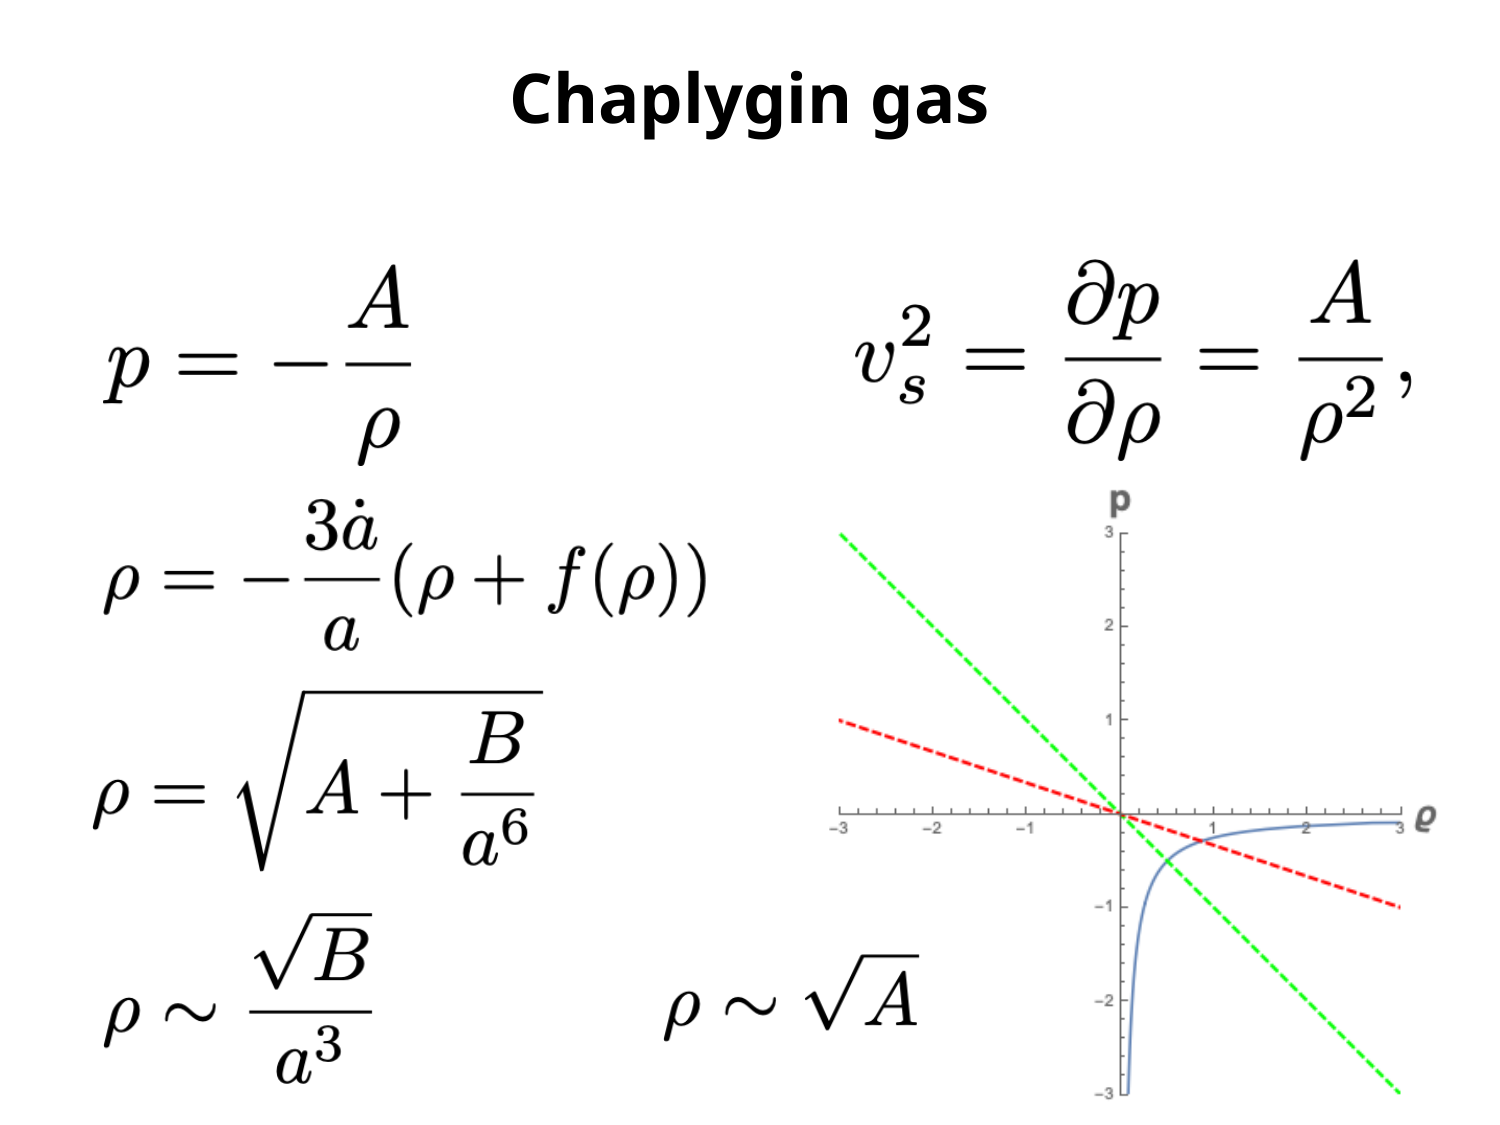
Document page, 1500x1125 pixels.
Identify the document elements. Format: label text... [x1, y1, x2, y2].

picture [103, 263, 412, 466]
picture [854, 259, 1413, 462]
picture [663, 477, 1438, 1108]
picture [103, 498, 707, 651]
title Chaplygin gas [103, 0, 1397, 211]
picture [103, 911, 374, 1085]
picture [92, 689, 545, 873]
